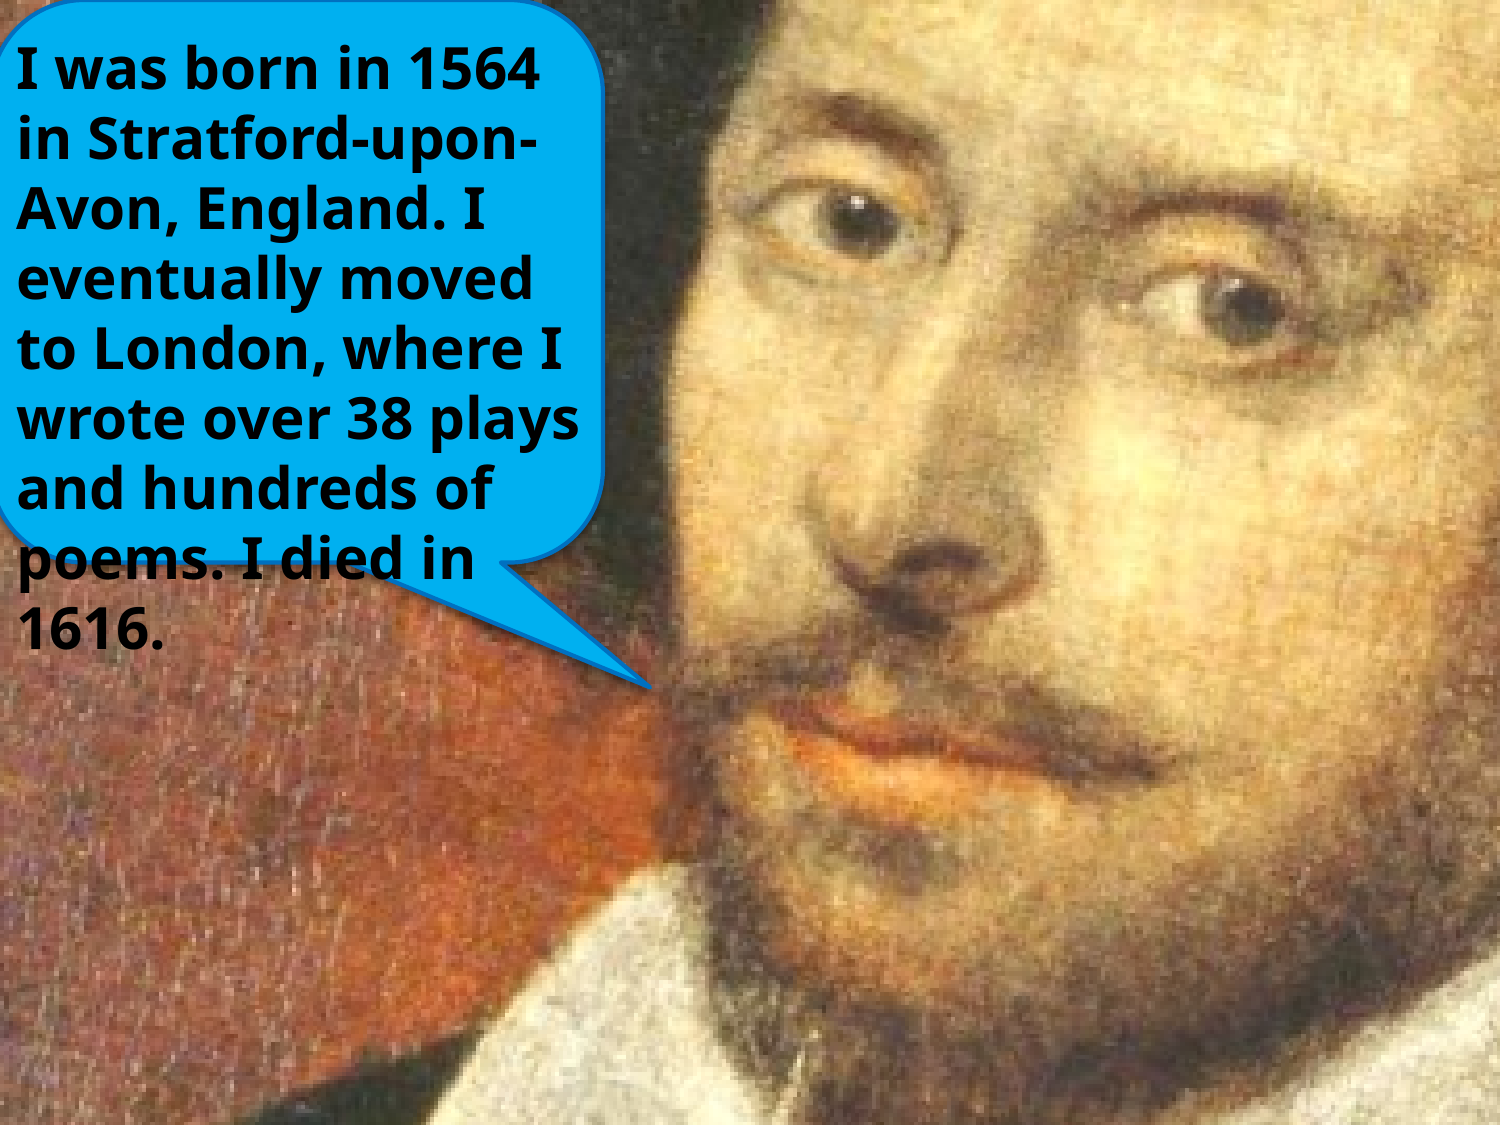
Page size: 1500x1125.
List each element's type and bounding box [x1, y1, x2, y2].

list [0, 0, 1500, 1125]
